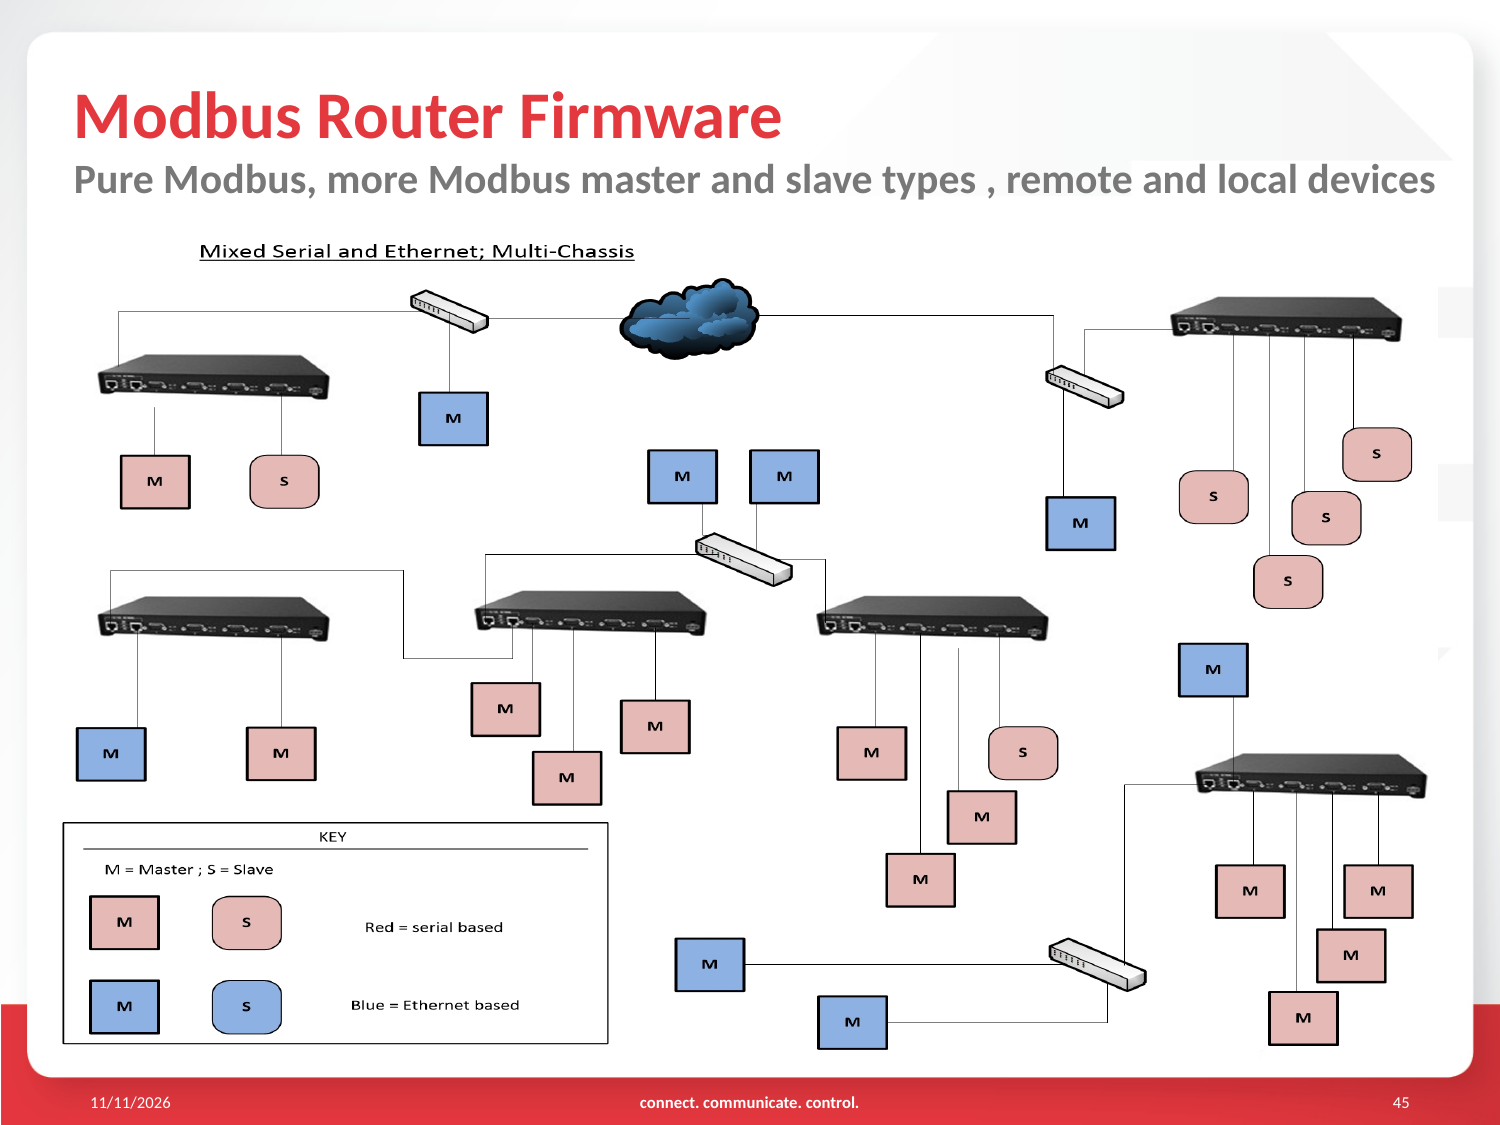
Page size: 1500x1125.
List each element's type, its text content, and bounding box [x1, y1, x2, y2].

slide_number 45 [1074, 1083, 1425, 1121]
picture [0, 0, 1500, 1125]
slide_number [75, 1083, 425, 1121]
text_box Modbus Router Firmware Pure Modbus, more Modbus master and slave types , remote and local devices [59, 42, 1456, 231]
footer connect. communicate. control. [512, 1083, 988, 1121]
